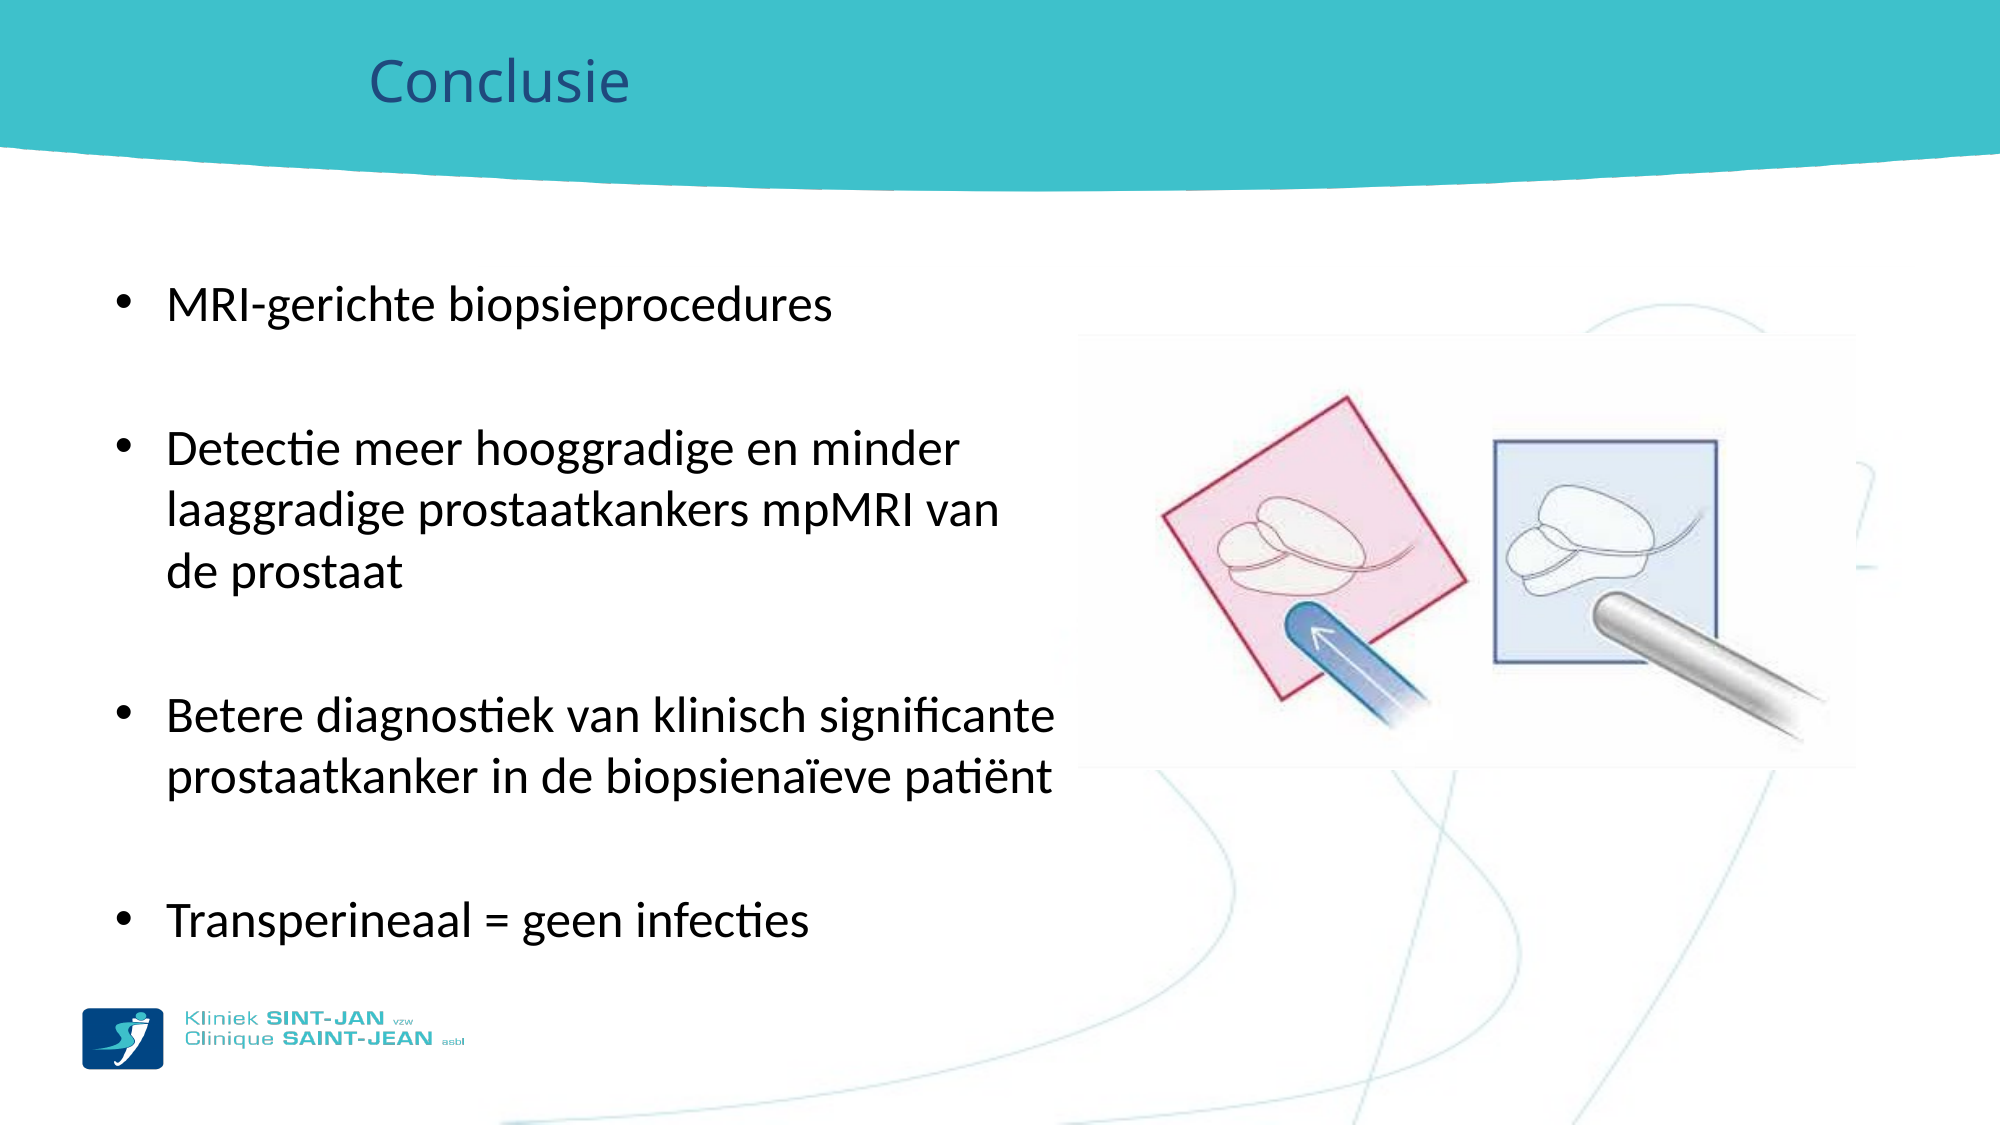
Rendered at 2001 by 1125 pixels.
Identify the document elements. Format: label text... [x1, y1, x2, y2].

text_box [1077, 332, 1857, 771]
title Conclusie [353, 0, 1696, 159]
list MRI-gerichte biopsieprocedures Detectie meer hooggradige en minder laaggradige prostaatkankers mpMRI van de prostaat Betere diagnostiek van klinisch significante prostaatkanker in de biopsienaïeve patiënt Transperineaal = geen infecties [99, 262, 1078, 1005]
picture [478, 265, 1915, 1125]
